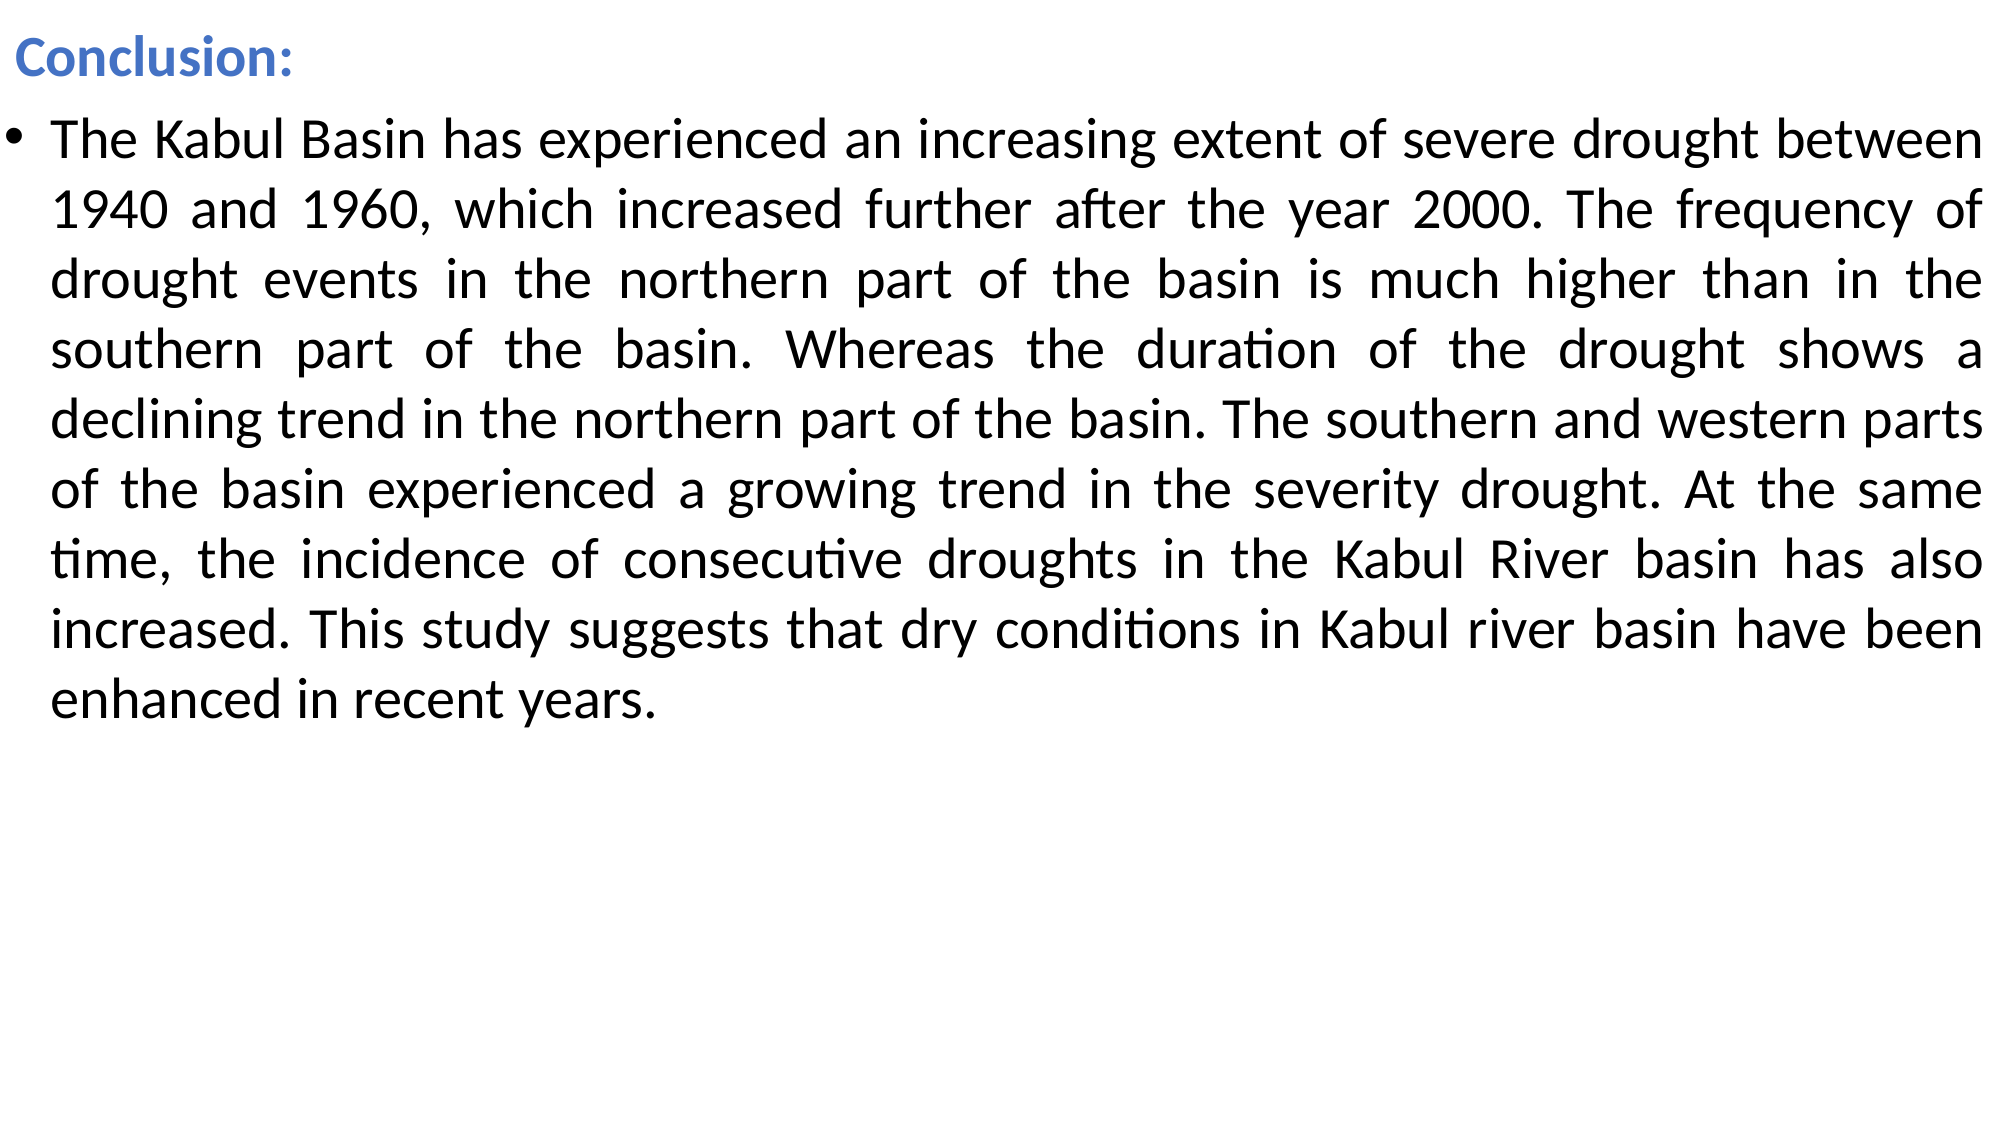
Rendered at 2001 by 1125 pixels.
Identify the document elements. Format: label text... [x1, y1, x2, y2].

text_box Conclusion: [0, 18, 409, 93]
text_box The Kabul Basin has experienced an increasing extent of severe drought between 1940 and 1960, which increased further after the year 2000. The frequency of drought events in the northern part of the basin is much higher than in the southern part of the basin. Whereas the duration of the drought shows a declining trend in the northern part of the basin. The southern and western parts of the basin experienced a growing trend in the severity drought. At the same time, the incidence of consecutive droughts in the Kabul River basin has also increased. This study suggests that dry conditions in Kabul river basin have been enhanced in recent years. [0, 93, 2000, 738]
